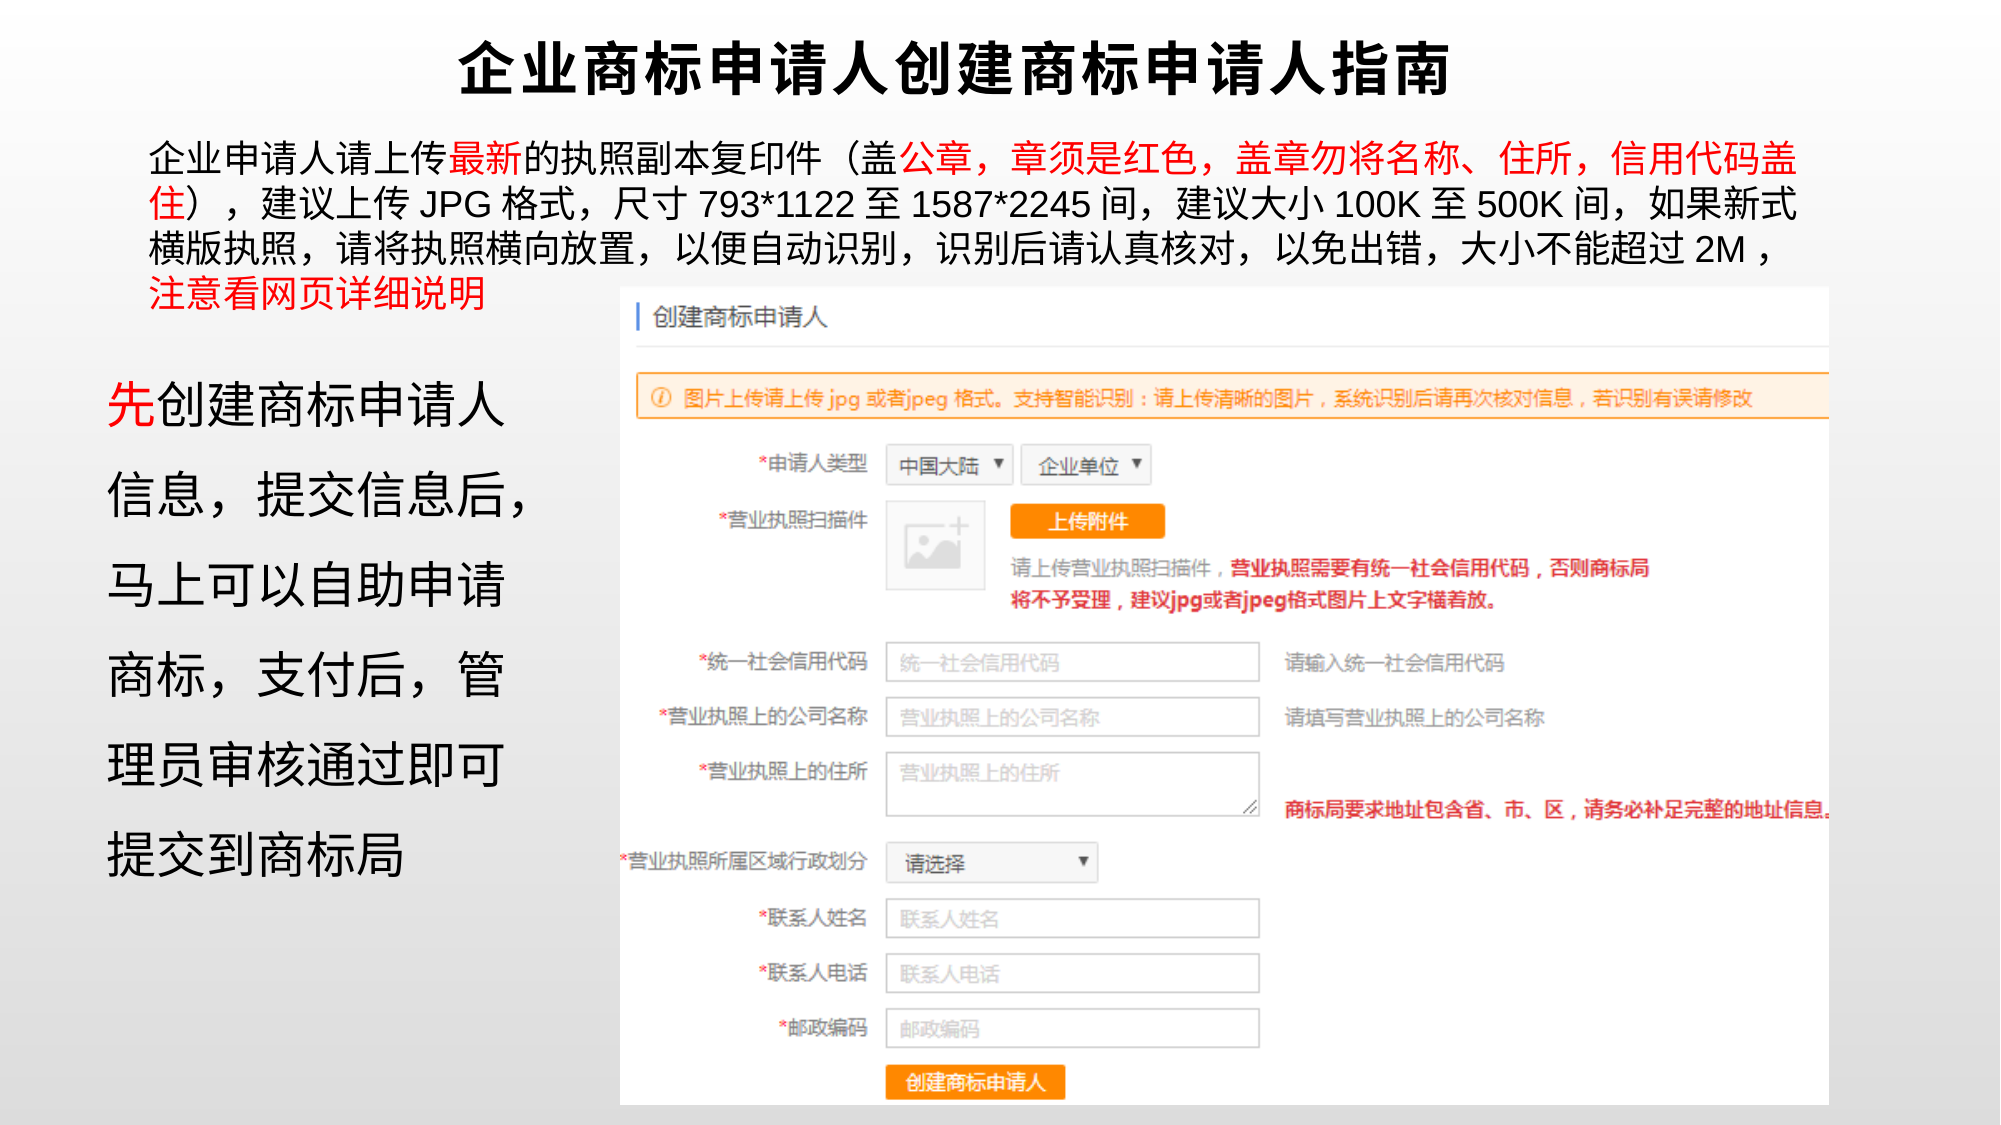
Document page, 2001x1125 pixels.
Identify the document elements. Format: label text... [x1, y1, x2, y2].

title 企业商标申请人创建商标申请人指南 [434, 14, 1476, 121]
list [619, 286, 1829, 1105]
text_box 企业申请人请上传最新的执照副本复印件（盖公章，章须是红色，盖章勿将名称、住所，信用代码盖住），建议上传JPG格式，尺寸793*1122至1587*2245间，建议大小100K至500K间，如果新式横版执照，请将执照横向放置，以便自动识别，识别后请认真核对，以免出错，大小不能超过2M，注意看网页详细说明 [133, 128, 1829, 323]
text_box 先创建商标申请人信息，提交信息后，马上可以自助申请商标，支付后，管理员审核通过即可提交到商标局 [91, 336, 570, 892]
